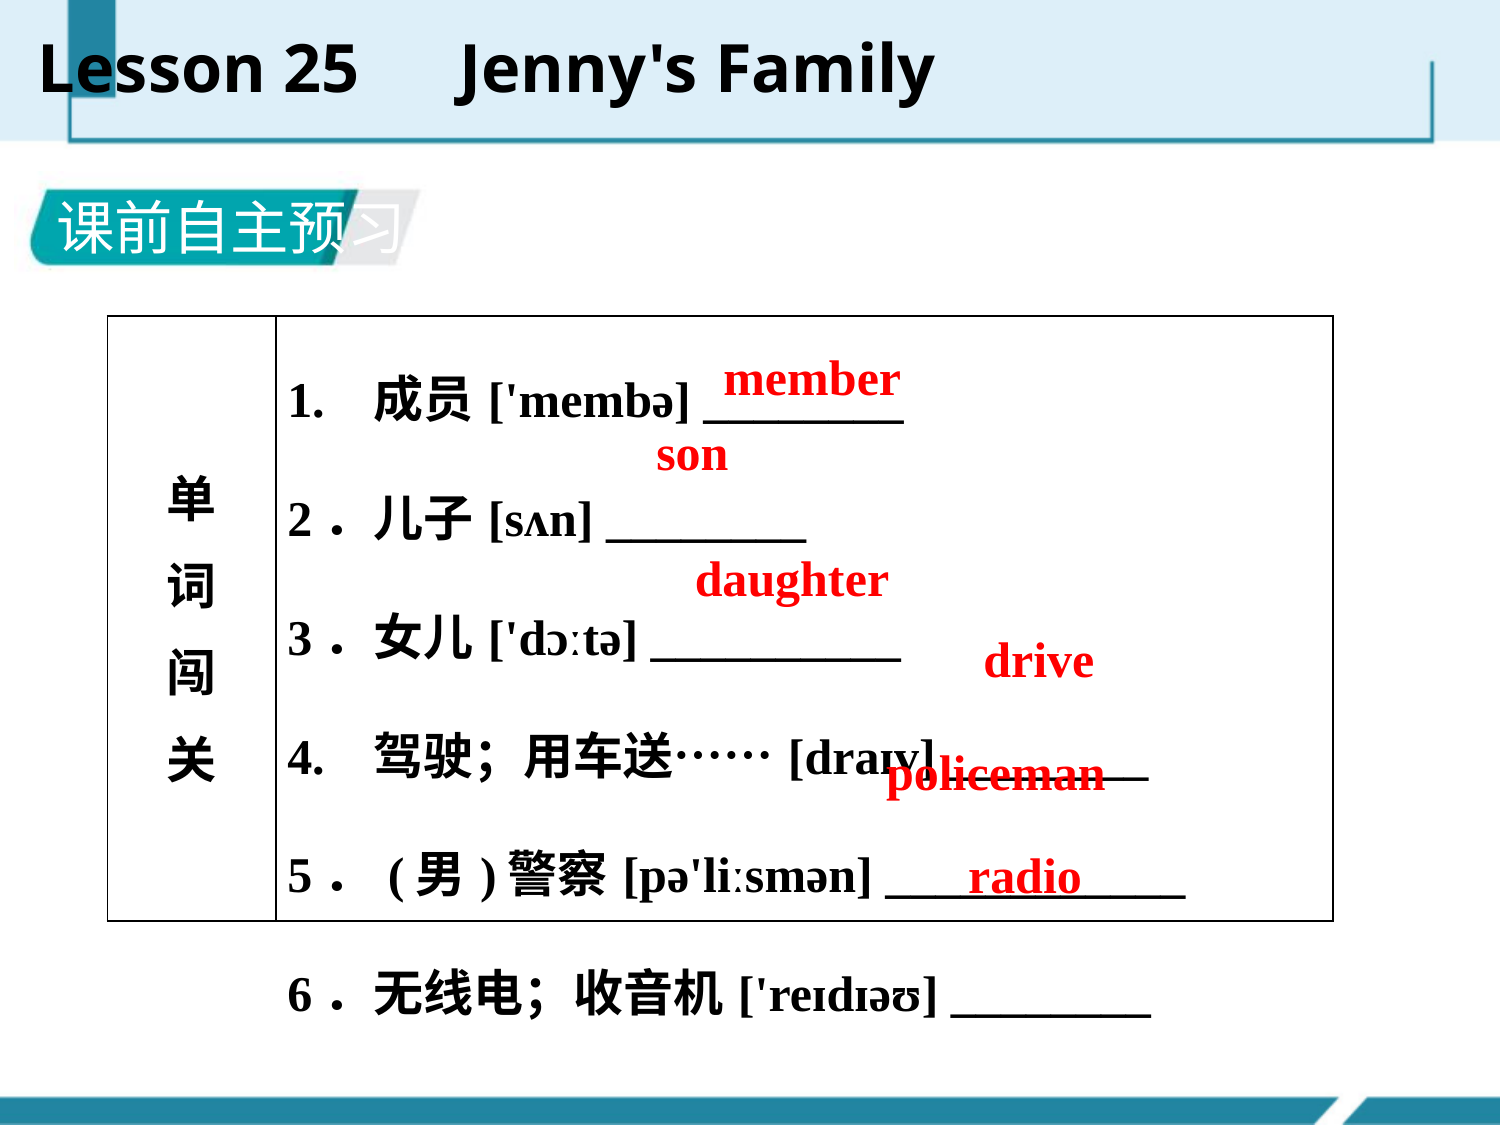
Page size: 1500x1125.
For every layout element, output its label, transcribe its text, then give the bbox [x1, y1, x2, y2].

text_box drive [968, 620, 1110, 696]
text_box member [708, 337, 917, 413]
picture [0, 0, 1500, 1125]
table_header 单 词 闯 关 [108, 317, 275, 920]
text_box policeman [871, 732, 1121, 808]
text_box son [641, 413, 744, 489]
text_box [14, 171, 459, 283]
text_box radio [953, 836, 1110, 912]
table_header 1. 成员['membə] ________ 2．儿子[sʌn] ________ 3．女儿['dɔːtə] __________ 4. 驾驶；用车送……[draɪv] ________ 5．(男)警察[pə'liːsmən] ____________ 6．无线电；收音机['reɪdɪəʊ] ________ [277, 317, 1332, 920]
text_box Lesson 25 Jenny's Family [23, 18, 951, 114]
text_box daughter [680, 539, 905, 614]
